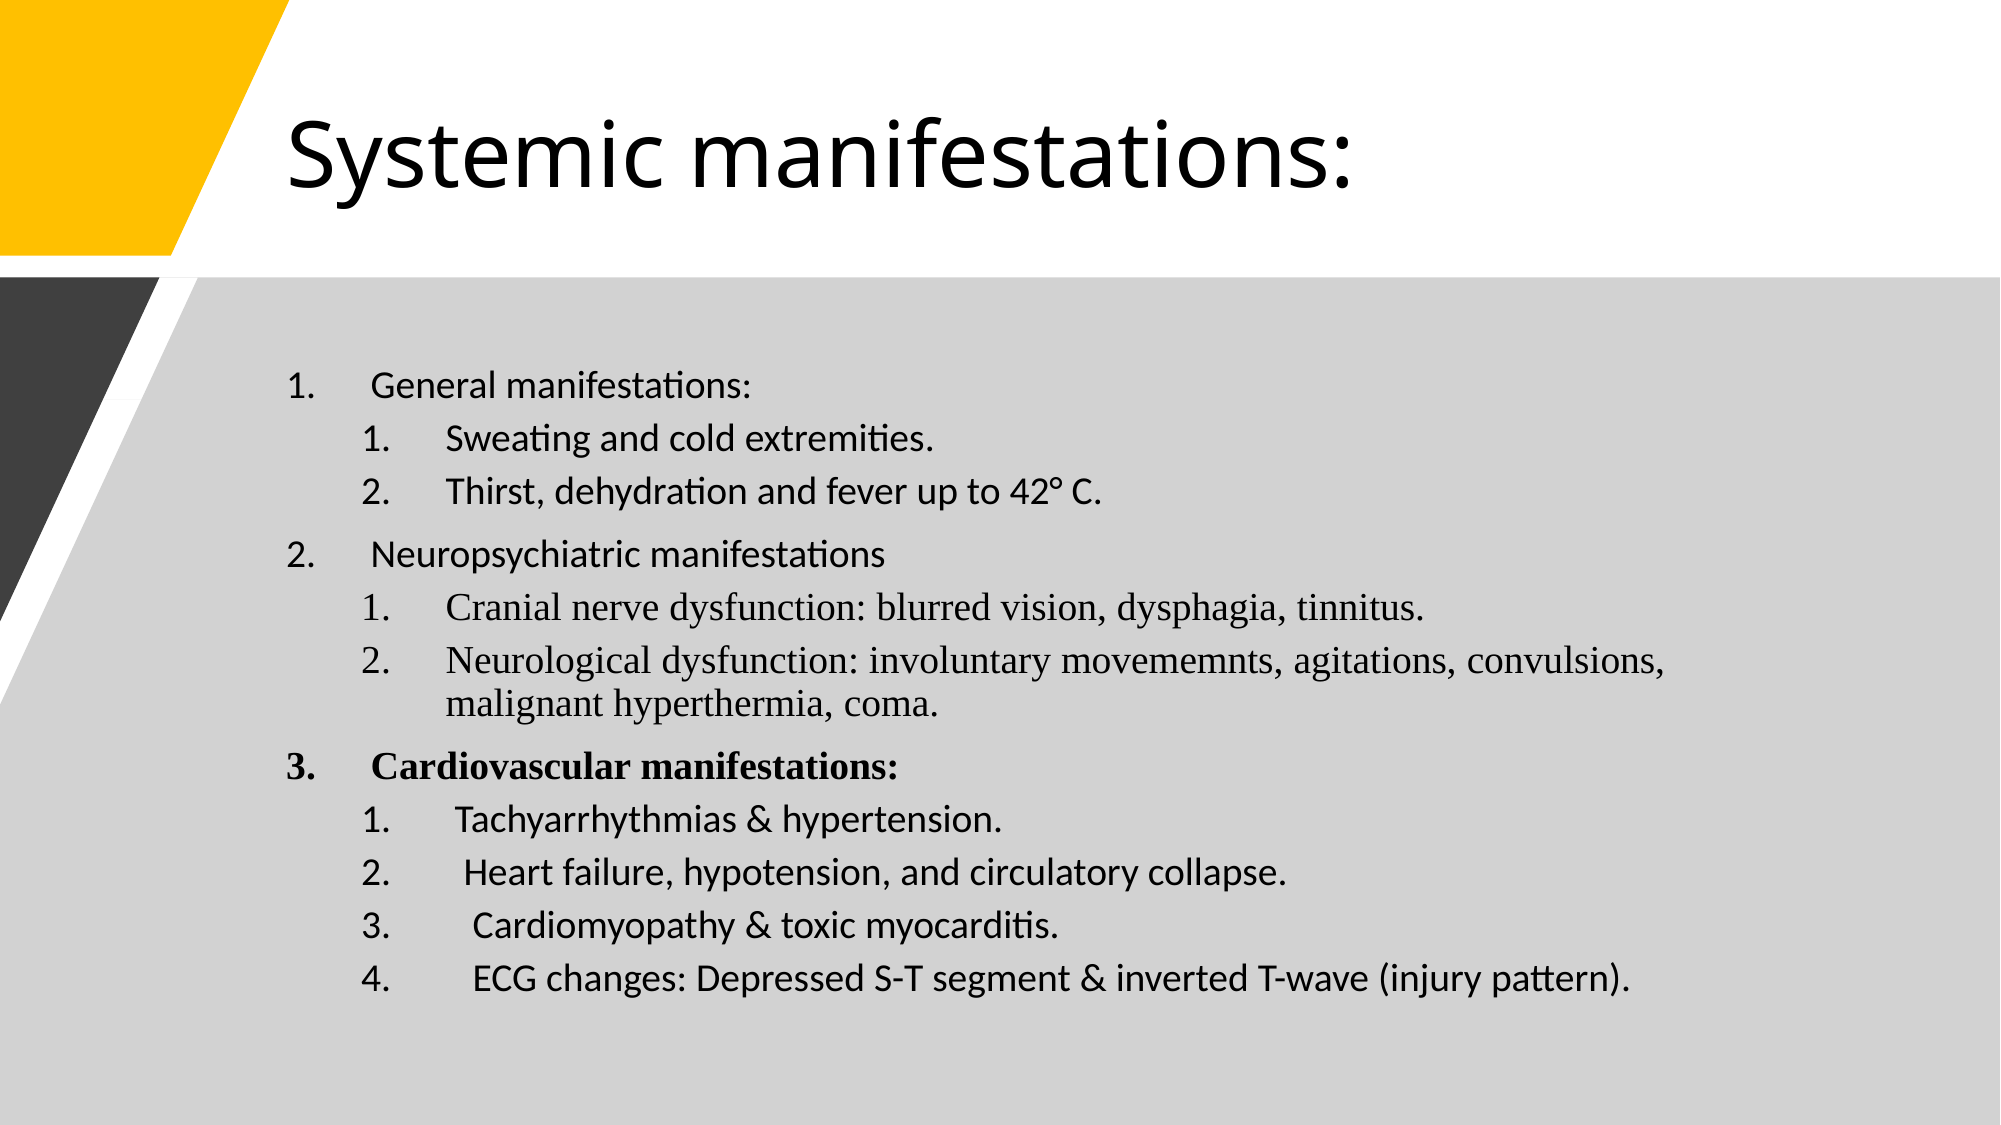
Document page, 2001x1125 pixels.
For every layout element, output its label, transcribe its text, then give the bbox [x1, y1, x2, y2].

list General manifestations: Sweating and cold extremities. Thirst, dehydration and fever up to 42° C. Neuropsychiatric manifestations Cranial nerve dysfunction: blurred vision, dysphagia, tinnitus. Neurological dysfunction: involuntary movememnts, agitations, convulsions, malignant hyperthermia, coma. Cardiovascular manifestations: Tachyarrhythmias & hypertension. Heart failure, hypotension, and circulatory collapse. Cardiomyopathy & toxic myocarditis. ECG changes: Depressed S-T segment & inverted T-wave (injury pattern). [271, 356, 1808, 1020]
text_box [0, 276, 2000, 1125]
title Systemic manifestations: [271, 60, 1808, 255]
text_box [0, 0, 291, 257]
text_box [0, 276, 162, 622]
